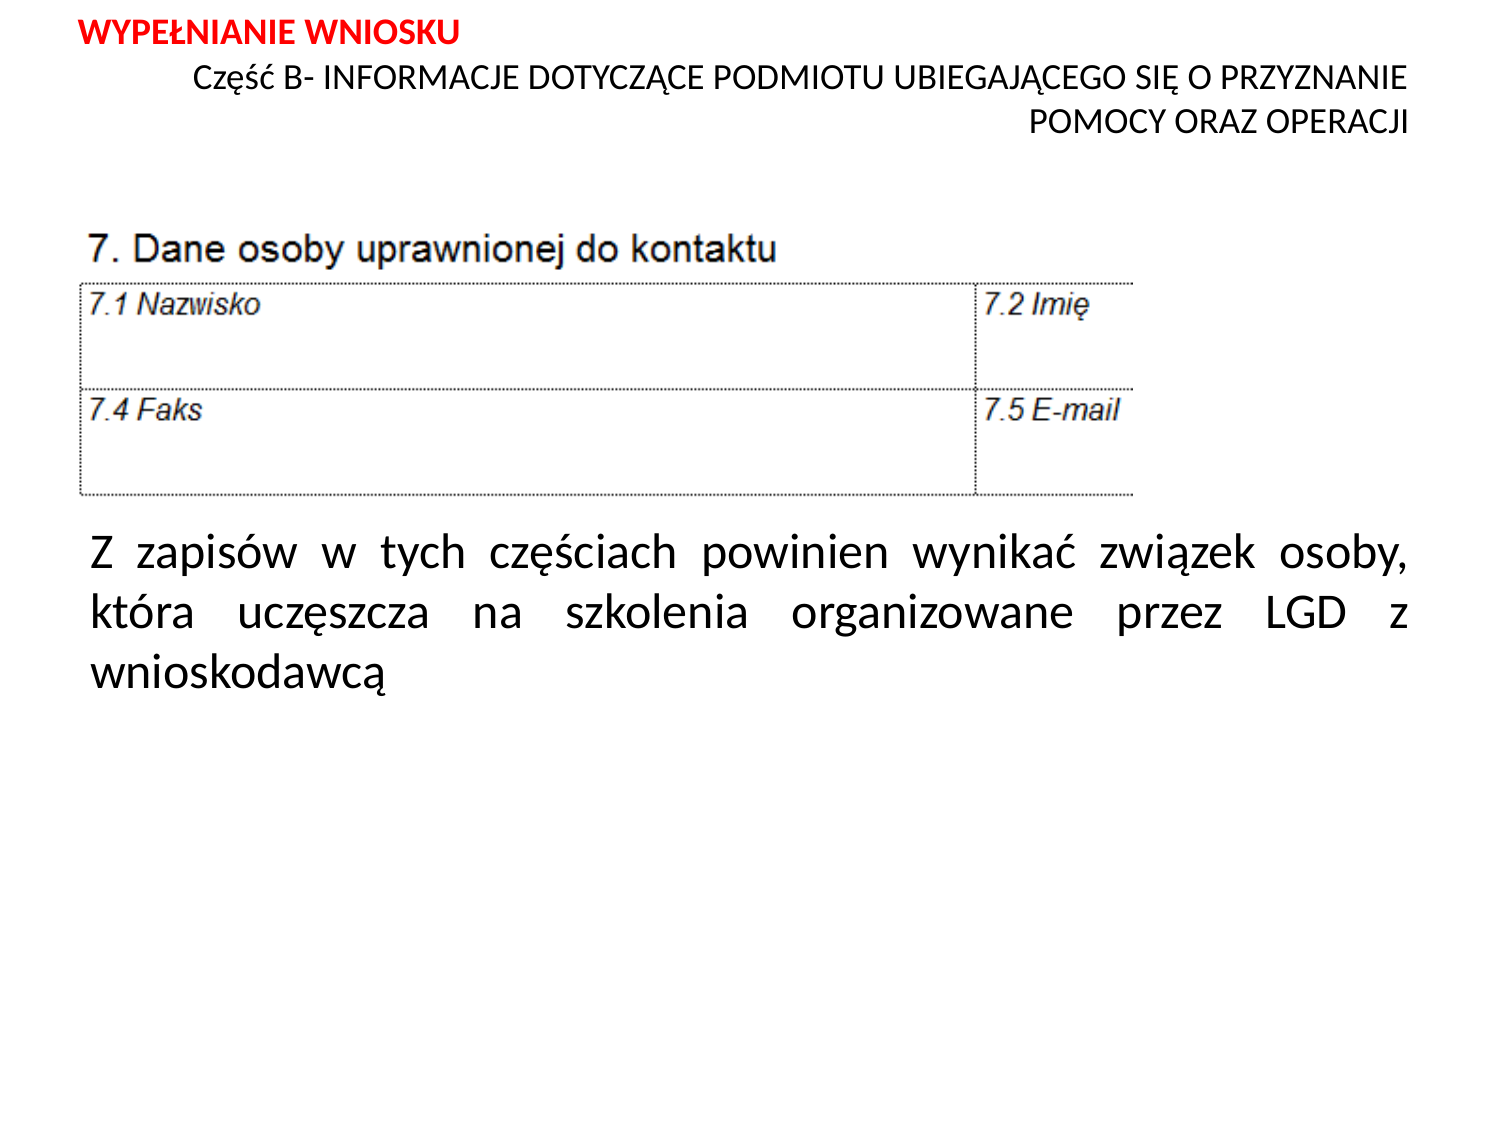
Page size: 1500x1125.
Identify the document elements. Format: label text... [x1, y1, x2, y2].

title Część B- INFORMACJE DOTYCZĄCE PODMIOTU UBIEGAJĄCEGO SIĘ O PRZYZNANIE POMOCY ORAZ OPERACJI [75, 45, 1425, 149]
picture [62, 219, 1133, 501]
text_box WYPEŁNIANIE WNIOSKU [62, 0, 1065, 60]
list Z zapisów w tych częściach powinien wynikać związek osoby, która uczęszcza na szkolenia organizowane przez LGD z wnioskodawcą [75, 160, 1425, 1059]
